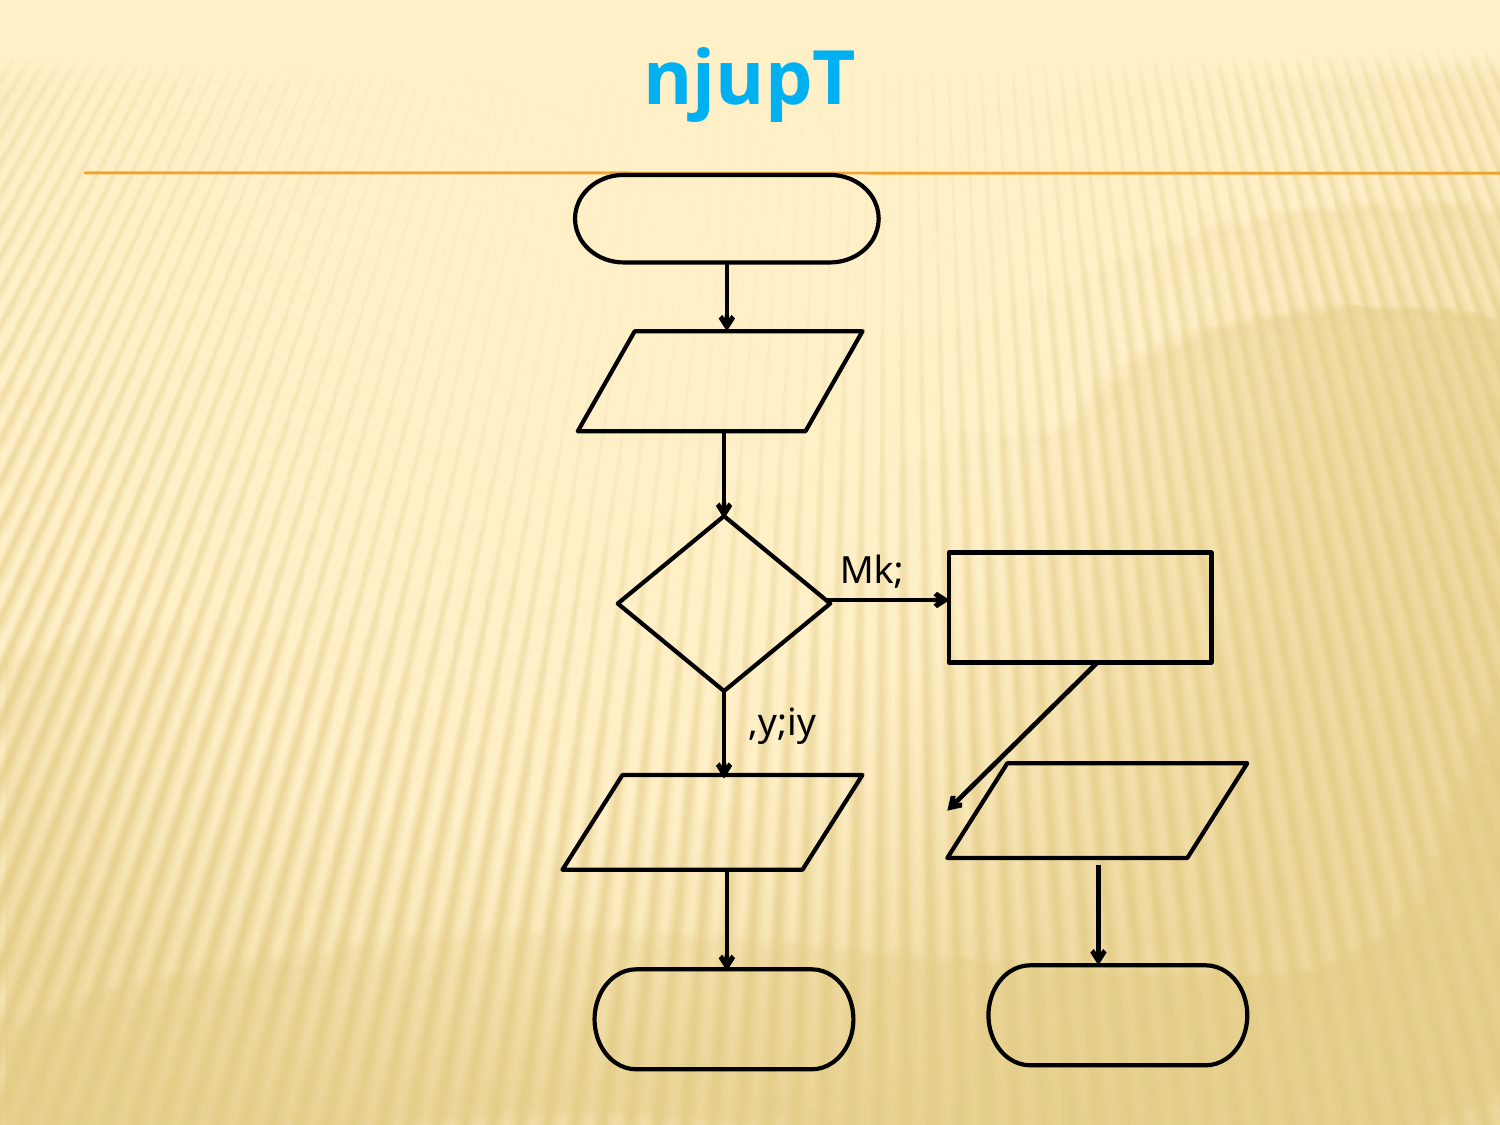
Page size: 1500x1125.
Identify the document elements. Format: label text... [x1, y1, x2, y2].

title njupT [37, 24, 1463, 125]
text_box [562, 174, 1248, 1070]
